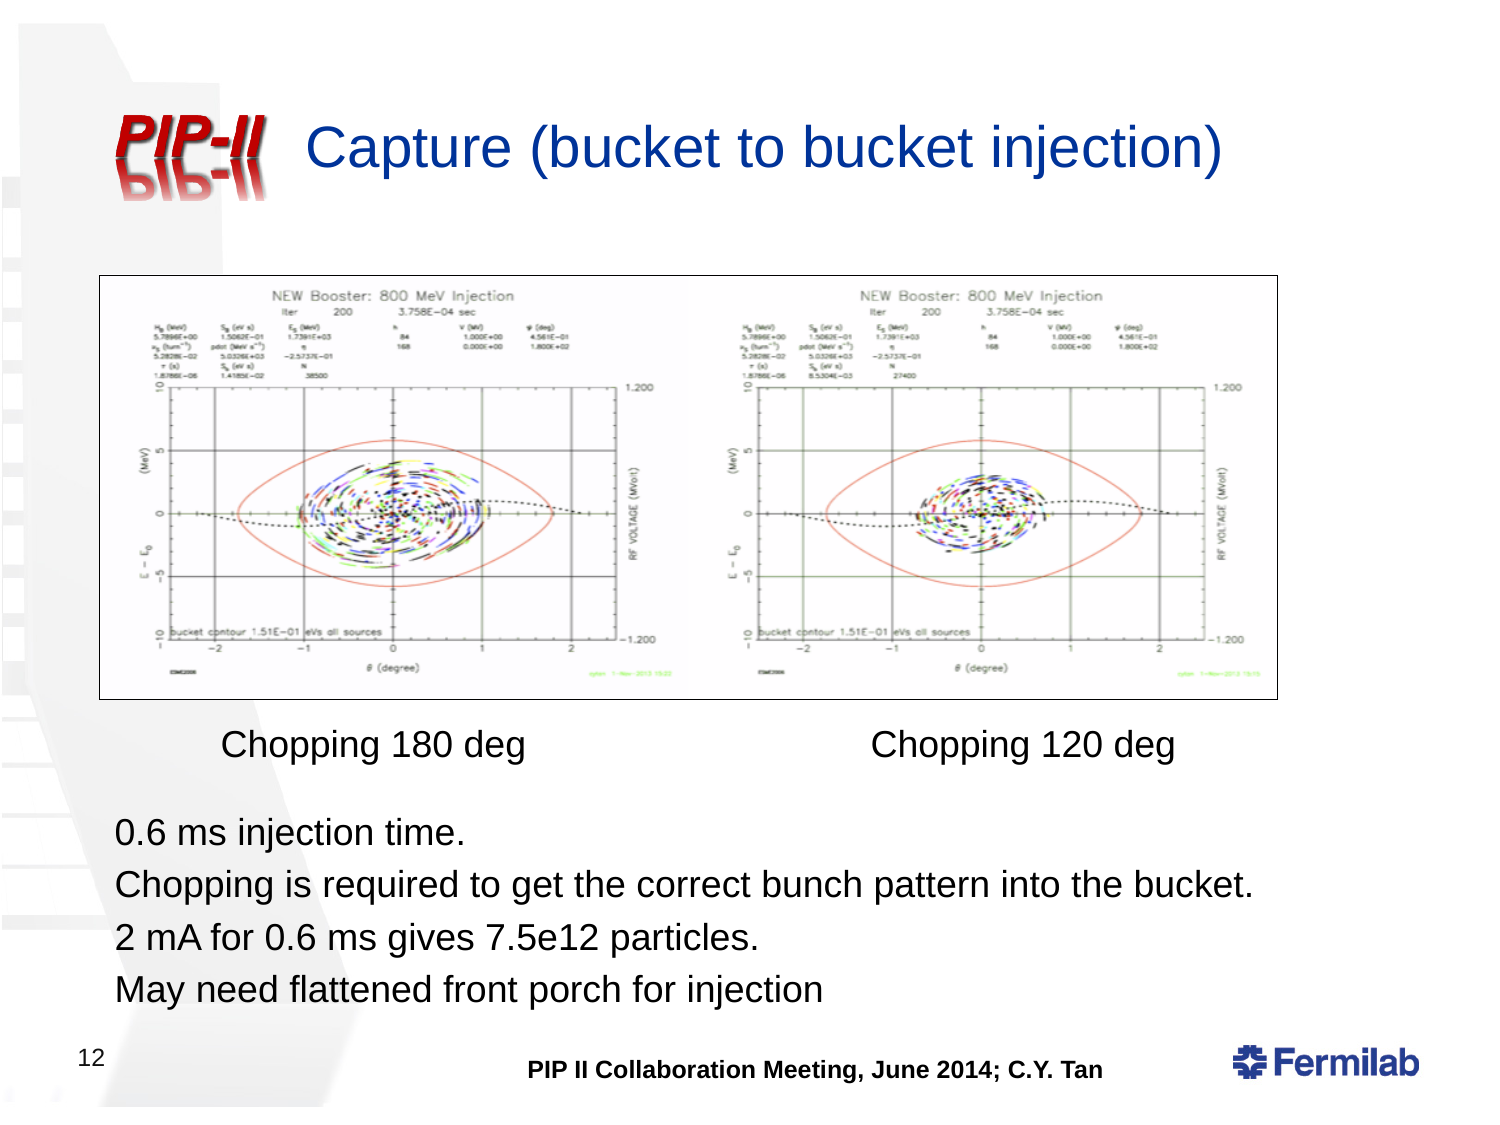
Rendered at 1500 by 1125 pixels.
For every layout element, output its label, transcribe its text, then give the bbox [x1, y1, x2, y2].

picture [0, 0, 1475, 1107]
text_box Chopping 120 deg [855, 712, 1191, 773]
text_box Chopping 180 deg [205, 712, 541, 773]
slide_number 12 [62, 1034, 375, 1110]
title Capture (bucket to bucket injection) [290, 50, 1416, 238]
footer PIP II Collaboration Meeting, June 2014; C.Y. Tan [512, 1050, 1166, 1091]
text_box 0.6 ms injection time. Chopping is required to get the correct bunch pattern into the bucket. 2 mA for 0.6 ms gives 7.5e12 particles. May need flattened front porch for injection [99, 800, 1300, 1018]
